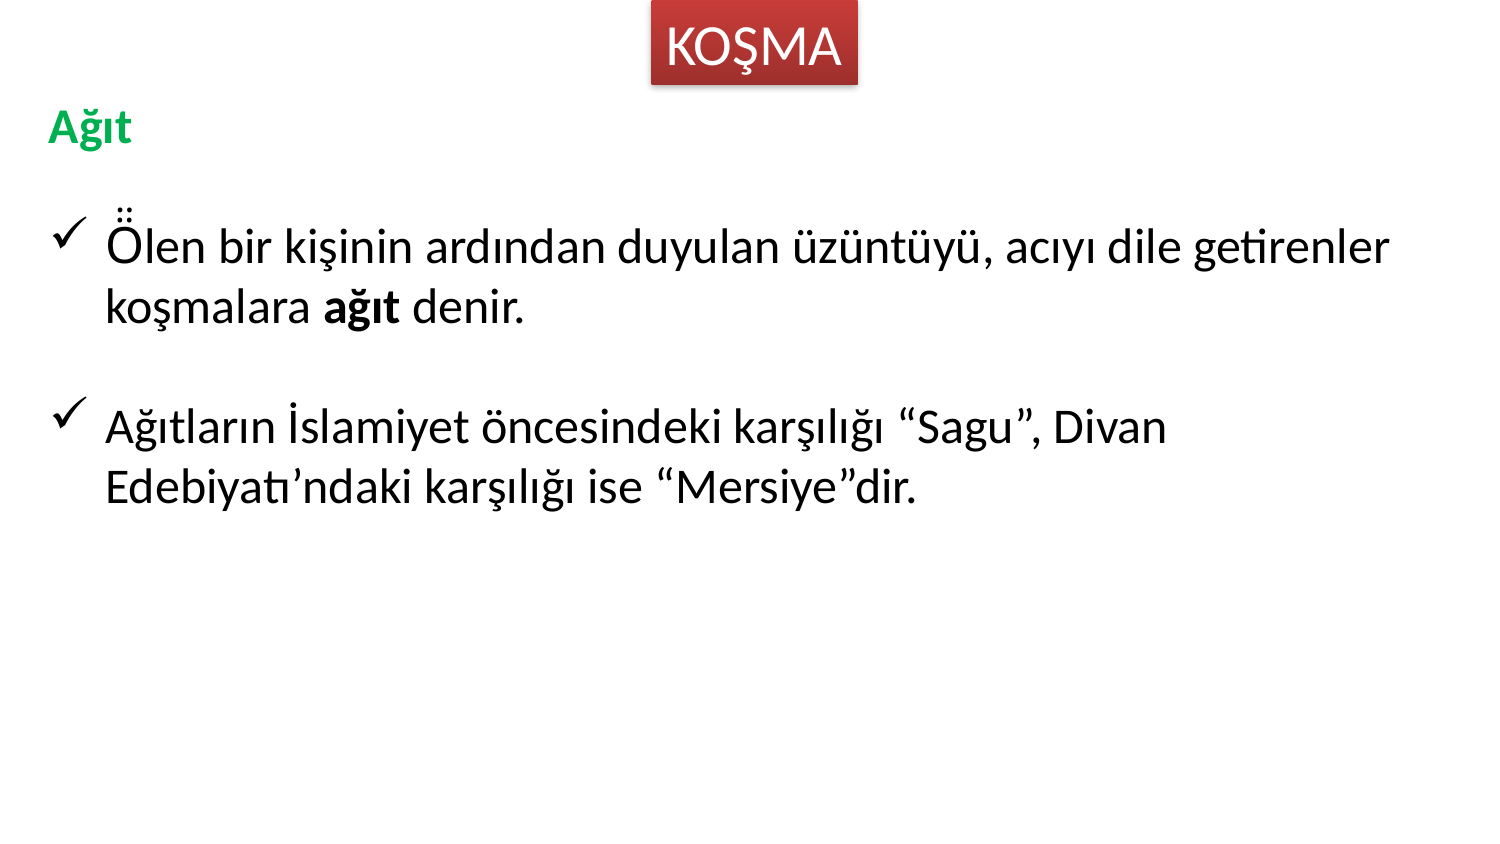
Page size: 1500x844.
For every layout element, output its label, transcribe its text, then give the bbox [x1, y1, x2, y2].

text_box KOŞMA [651, 0, 858, 85]
text_box Ağıt Ö̈len bir kişinin ardından duyulan üzüntüyü, acıyı dile getirenler koşmalara ağıt denir. Ağıtların İslamiyet öncesindeki karşılığı “Sagu”, Divan Edebiyatı’ndaki karşılığı ise “Mersiye”dir. [34, 85, 1476, 581]
